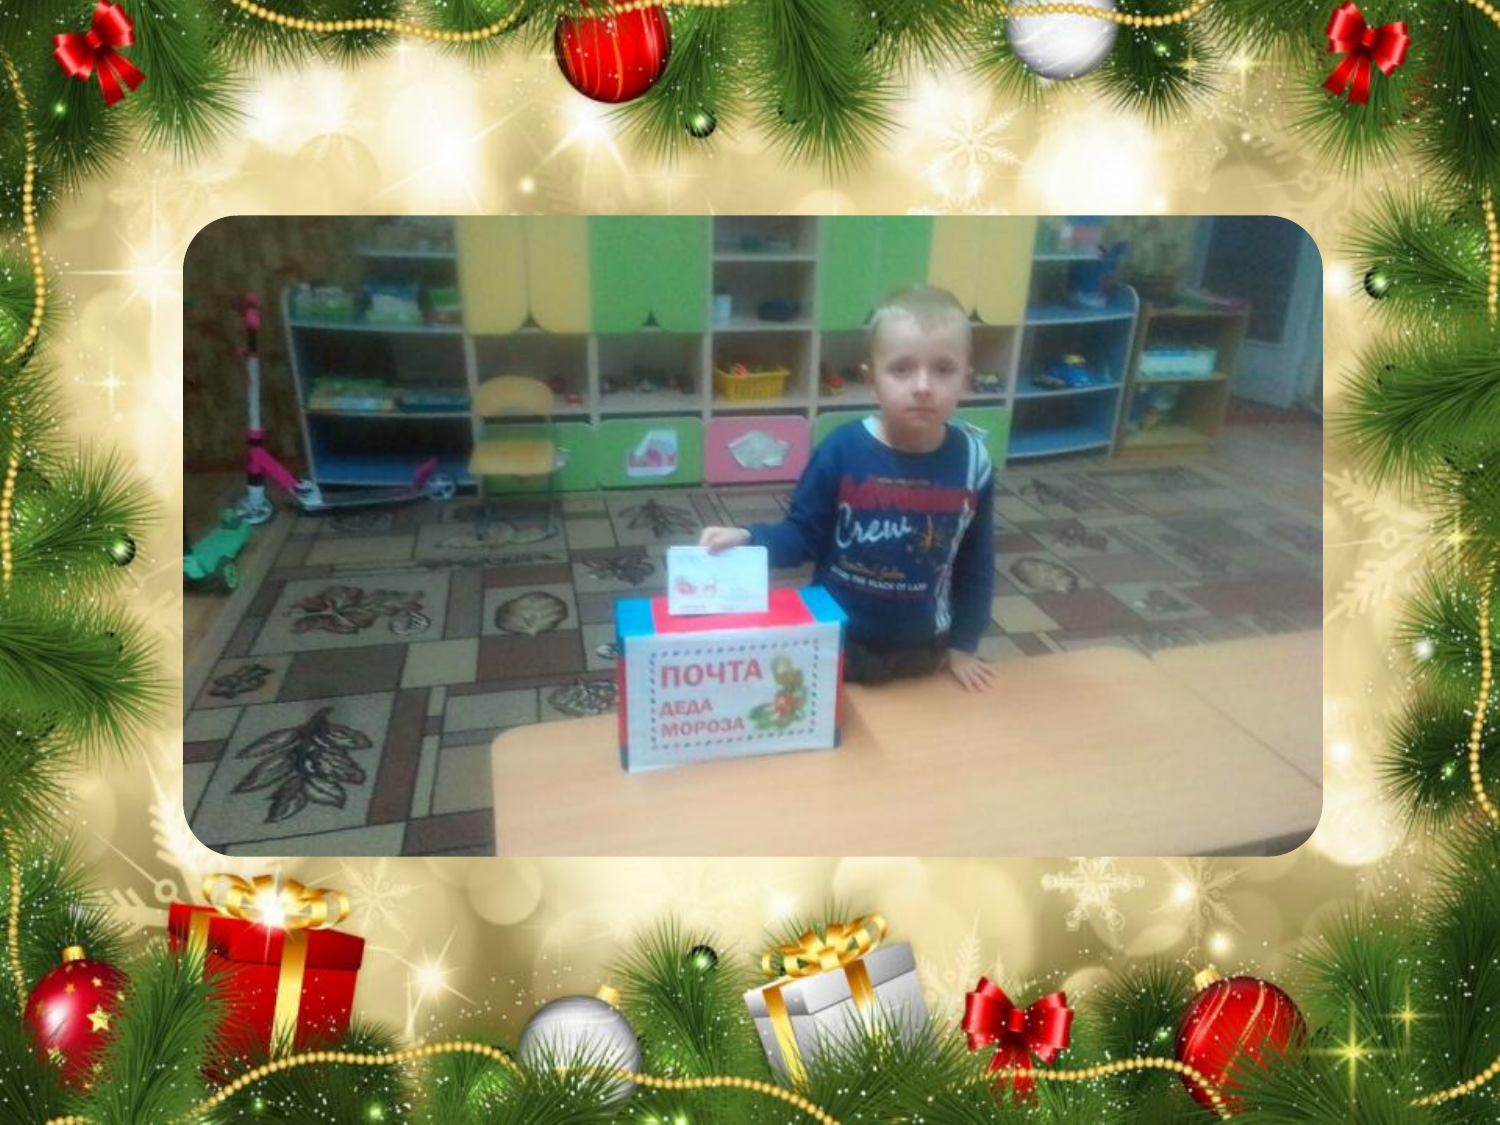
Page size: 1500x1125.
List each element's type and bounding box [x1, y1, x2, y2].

list [0, 0, 1500, 1125]
picture [182, 215, 1324, 857]
